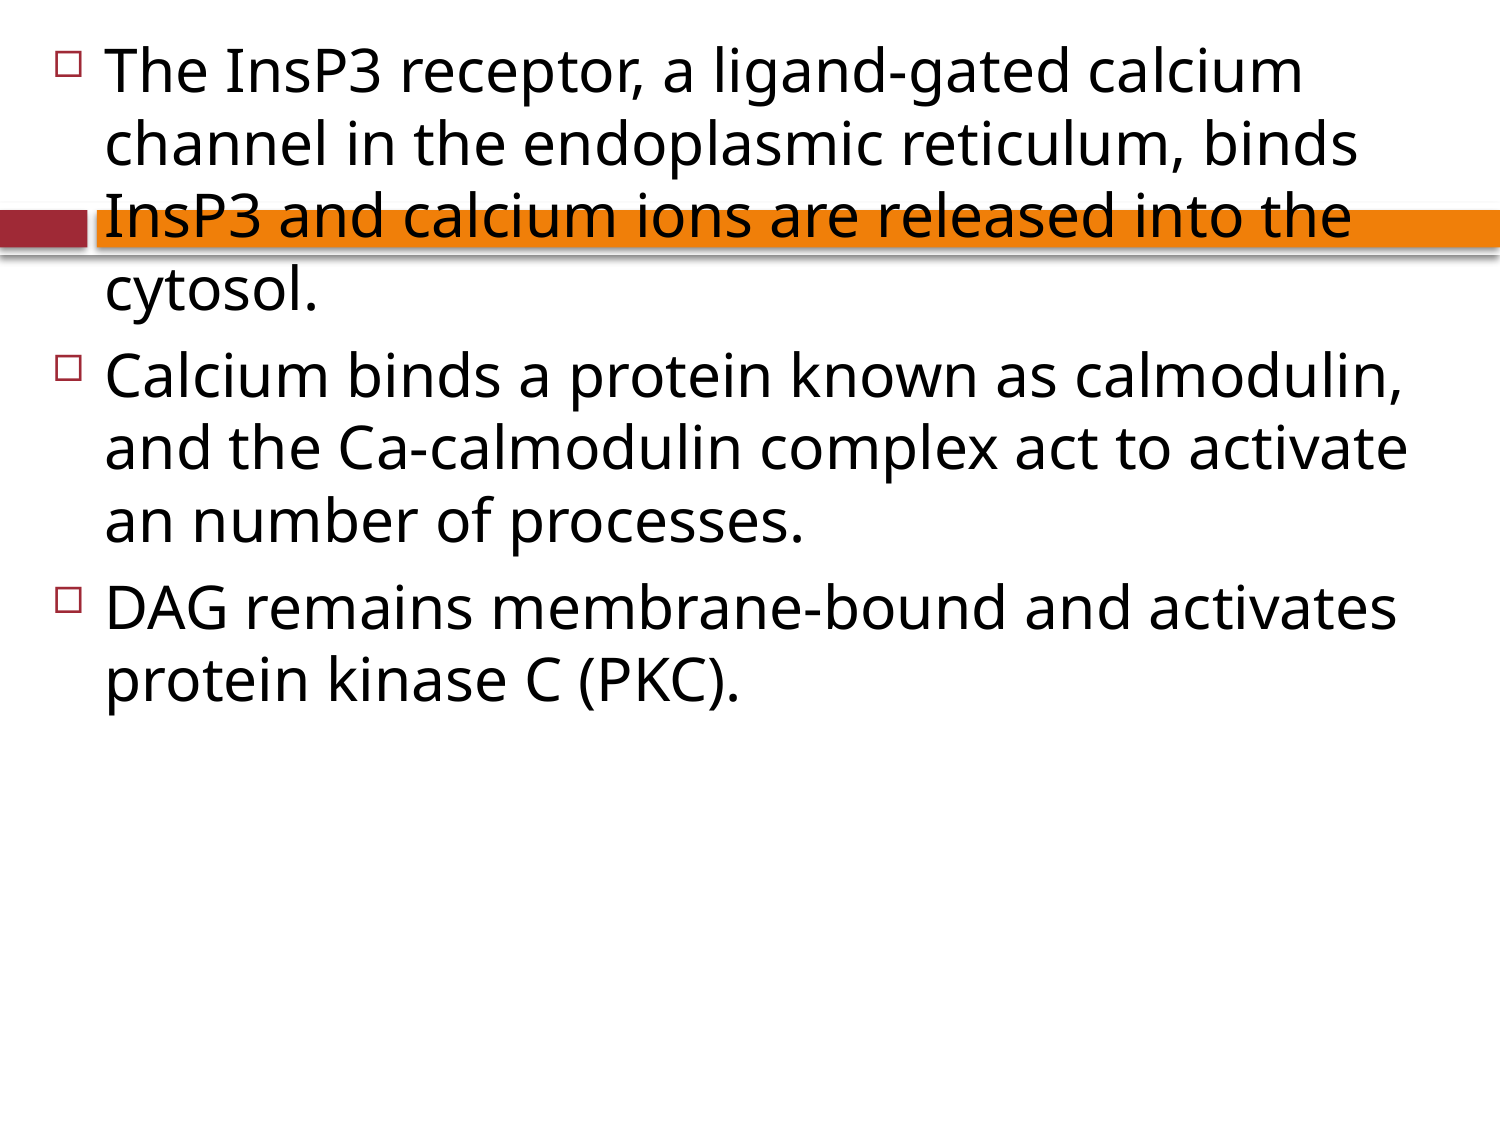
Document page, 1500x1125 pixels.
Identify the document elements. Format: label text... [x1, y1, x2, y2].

list The InsP3 receptor, a ligand-gated calcium channel in the endoplasmic reticulum, binds InsP3 and calcium ions are released into the cytosol. Calcium binds a protein known as calmodulin, and the Ca-calmodulin complex act to activate an number of processes. DAG remains membrane-bound and activates protein kinase C (PKC). [37, 24, 1463, 1075]
